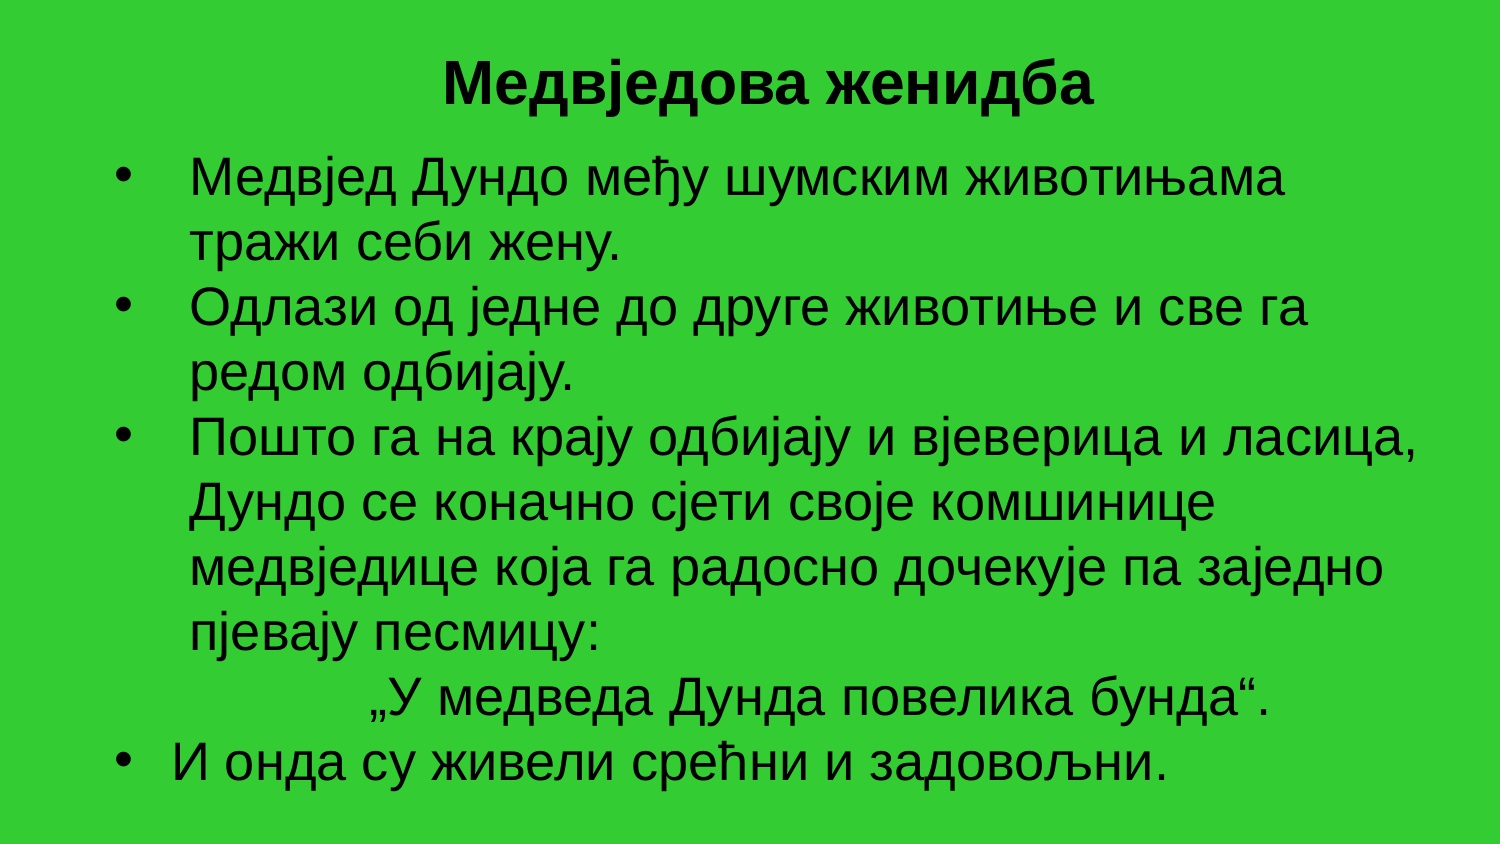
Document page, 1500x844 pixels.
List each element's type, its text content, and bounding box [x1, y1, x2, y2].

text_box Медвједова женидба [412, 34, 1125, 125]
text_box Медвјед Дундо међу шумским животињама тражи себи жену. Одлази од једне до друге животиње и све га редом одбијају. Пошто га на крају одбијају и вјеверица и ласица, Дундо се коначно сјети своје комшинице медвједице која га радосно дочекује па заједно пјевају песмицу: „У медведа Дунда повелика бунда“. И онда су живели срећни и задовољни. [99, 134, 1450, 844]
